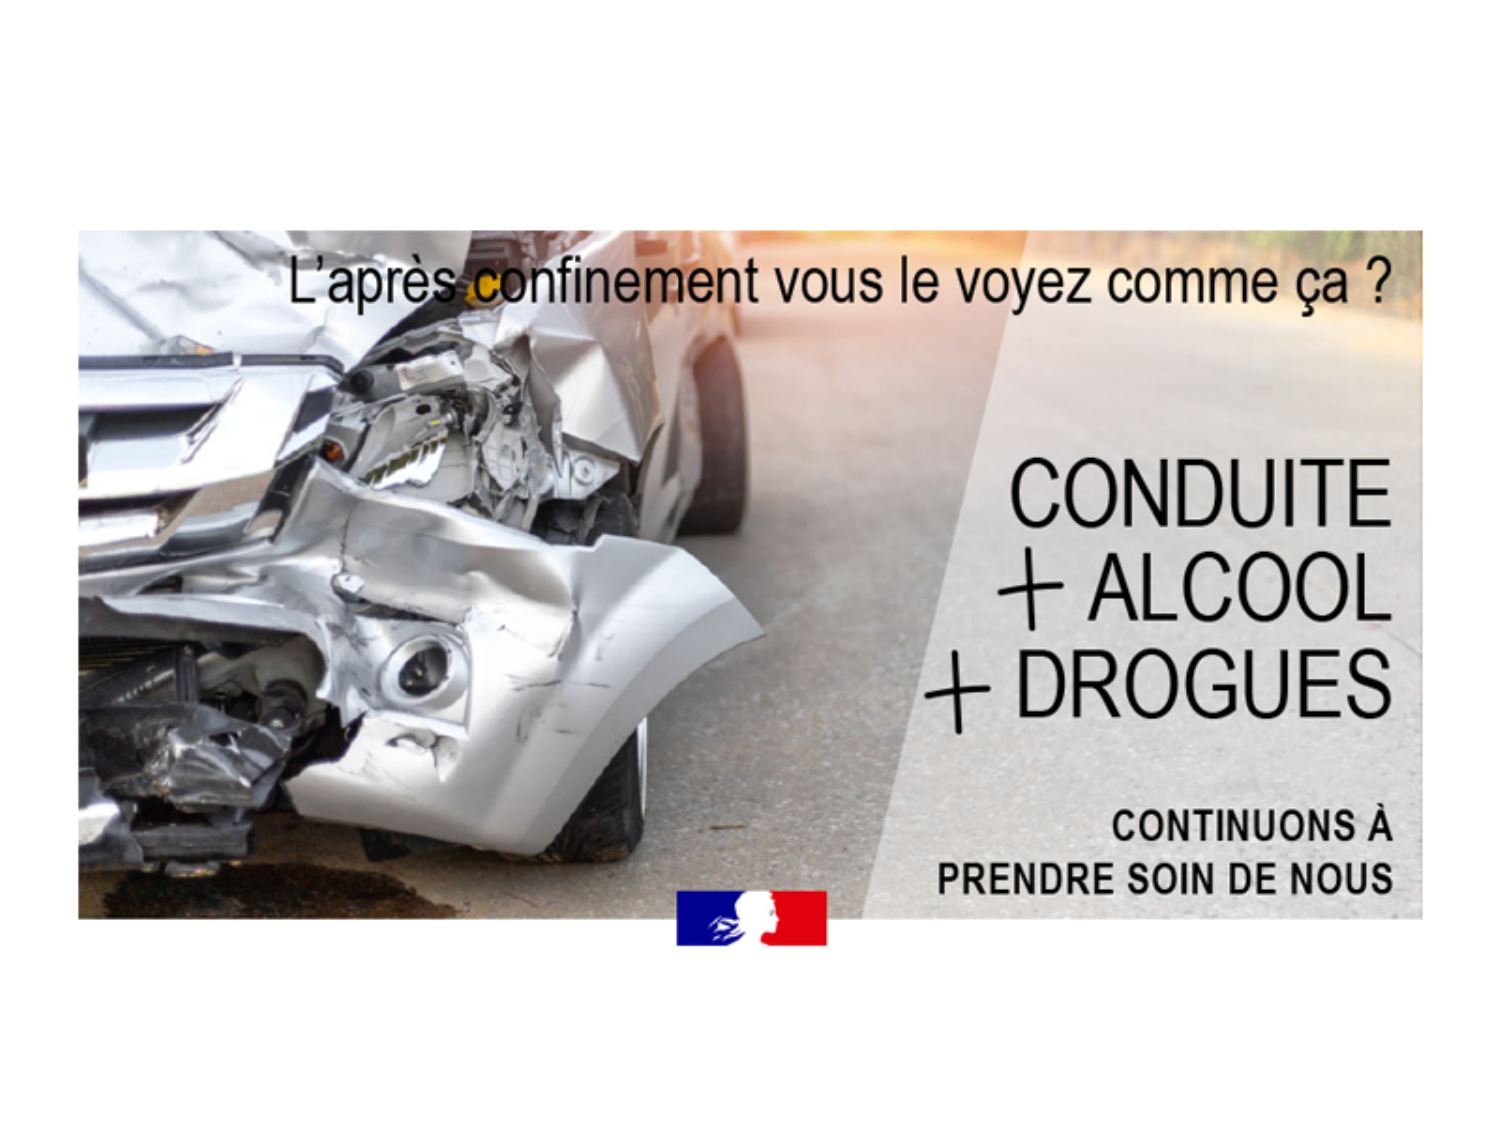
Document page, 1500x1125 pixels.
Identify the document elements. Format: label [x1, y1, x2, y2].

picture [0, 152, 1500, 997]
